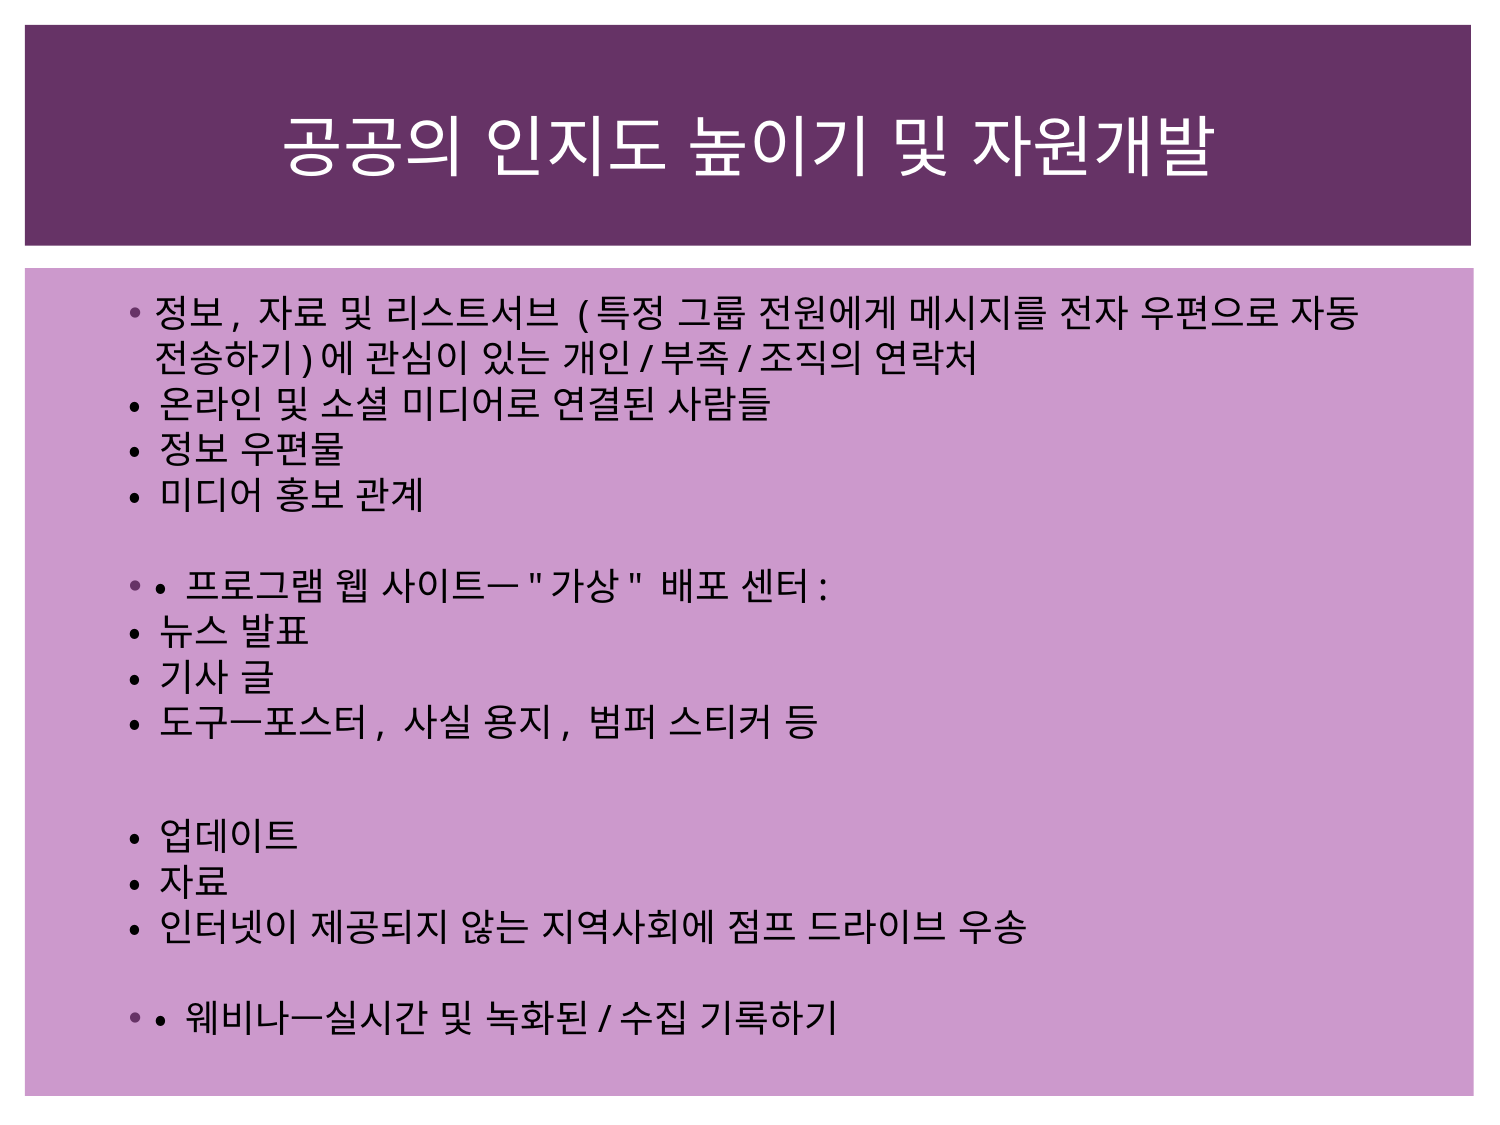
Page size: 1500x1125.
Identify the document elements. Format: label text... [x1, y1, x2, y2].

list 정보, 자료 및 리스트서브 (특정 그룹 전원에게 메시지를 전자 우편으로 자동 전송하기)에 관심이 있는 개인/부족/조직의 연락처 • 온라인 및 소셜 미디어로 연결된 사람들 • 정보 우편물 • 미디어 홍보 관계 • 프로그램 웹 사이트—"가상" 배포 센터: • 뉴스 발표 • 기사 글 • 도구—포스터, 사실 용지, 범퍼 스티커 등 • 업데이트 • 자료 • 인터넷이 제공되지 않는 지역사회에 점프 드라이브 우송 • 웨비나—실시간 및 녹화된/수집 기록하기 [62, 281, 1442, 1057]
title 공공의 인지도 높이기 및 자원개발 [62, 58, 1438, 232]
